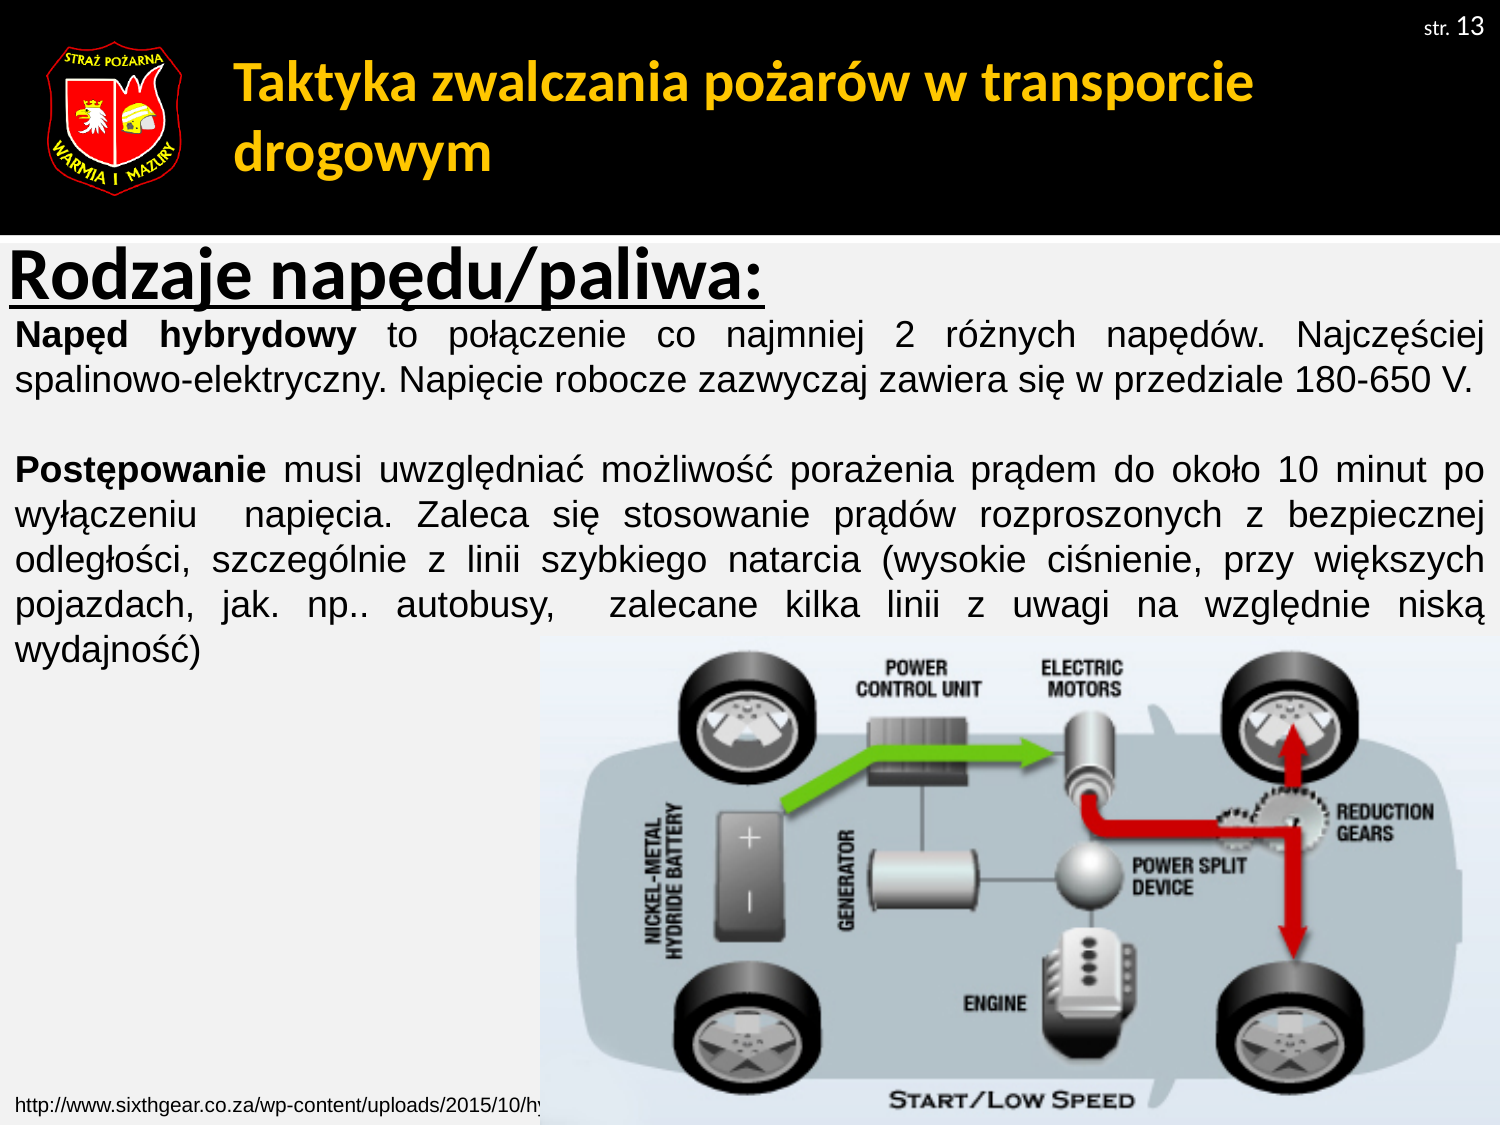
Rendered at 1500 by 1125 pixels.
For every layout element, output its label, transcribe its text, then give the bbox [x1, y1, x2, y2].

picture [540, 636, 1500, 1125]
picture [46, 41, 182, 196]
title Taktyka zwalczania pożarów w transporcie drogowym [218, 41, 1388, 185]
slide_number str. 13 [1404, 0, 1500, 41]
text_box http://www.sixthgear.co.za/wp-content/uploads/2015/10/hybrid4.jpg [0, 1084, 534, 1125]
list Rodzaje napędu/paliwa: [0, 196, 1500, 302]
text_box Napęd hybrydowy to połączenie co najmniej 2 różnych napędów. Najczęściej spalinowo-elektryczny. Napięcie robocze zazwyczaj zawiera się w przedziale 180-650 V. Postępowanie musi uwzględniać możliwość porażenia prądem do około 10 minut po wyłączeniu napięcia. Zaleca się stosowanie prądów rozproszonych z bezpiecznej odległości, szczególnie z linii szybkiego natarcia (wysokie ciśnienie, przy większych pojazdach, jak. np.. autobusy, zalecane kilka linii z uwagi na względnie niską wydajność) [0, 302, 1500, 678]
